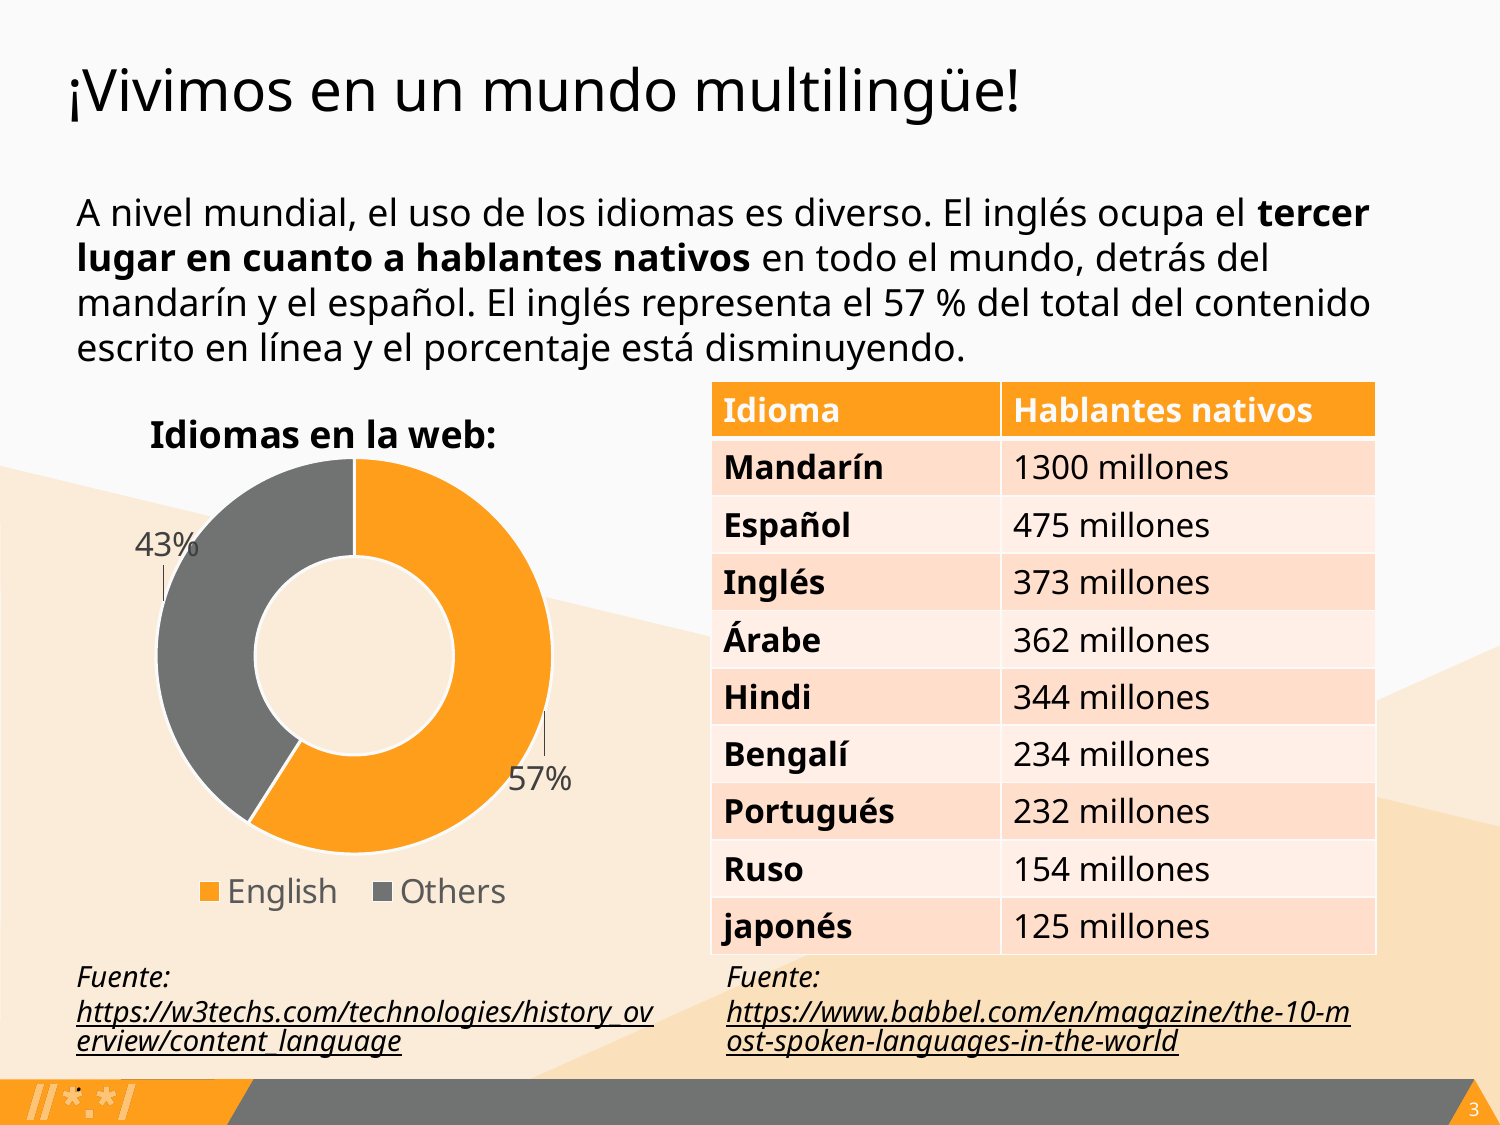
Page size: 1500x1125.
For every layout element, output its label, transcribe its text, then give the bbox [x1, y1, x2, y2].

table_cell japonés [712, 898, 1000, 950]
title ¡Vivimos en un mundo multilingüe! [52, 45, 1438, 233]
table_cell 344 millones [1002, 669, 1375, 724]
table_cell Ruso [712, 841, 1000, 896]
table_cell 475 millones [1002, 497, 1375, 552]
table_cell 1300 millones [1002, 441, 1375, 495]
chart [61, 391, 648, 928]
text_box A nivel mundial, el uso de los idiomas es diverso. El inglés ocupa el tercer lugar en cuanto a hablantes nativos en todo el mundo, detrás del mandarín y el español. El inglés representa el 57 % del total del contenido escrito en línea y el porcentaje está disminuyendo. [61, 181, 1424, 377]
table_header Idioma [712, 382, 1000, 436]
table_cell 232 millones [1002, 783, 1375, 839]
table_cell 234 millones [1002, 726, 1375, 782]
table_cell Hindi [712, 669, 1000, 724]
table_cell Mandarín [712, 441, 1000, 495]
table_cell Inglés [712, 554, 1000, 610]
text_box Fuente: https://www.babbel.com/en/magazine/the-10-most-spoken-languages-in-the-world [711, 950, 1376, 1076]
text_box Fuente: https://w3techs.com/technologies/history_overview/content_language. [61, 950, 674, 1076]
table_cell Bengalí [712, 726, 1000, 782]
table_cell 125 millones [1002, 898, 1375, 950]
table_cell 154 millones [1002, 841, 1375, 896]
table_cell 373 millones [1002, 554, 1375, 610]
table_cell Portugués [712, 783, 1000, 839]
table_cell 362 millones [1002, 611, 1375, 667]
table_header Hablantes nativos [1002, 382, 1375, 436]
table_cell Español [712, 497, 1000, 552]
table_cell Árabe [712, 611, 1000, 667]
